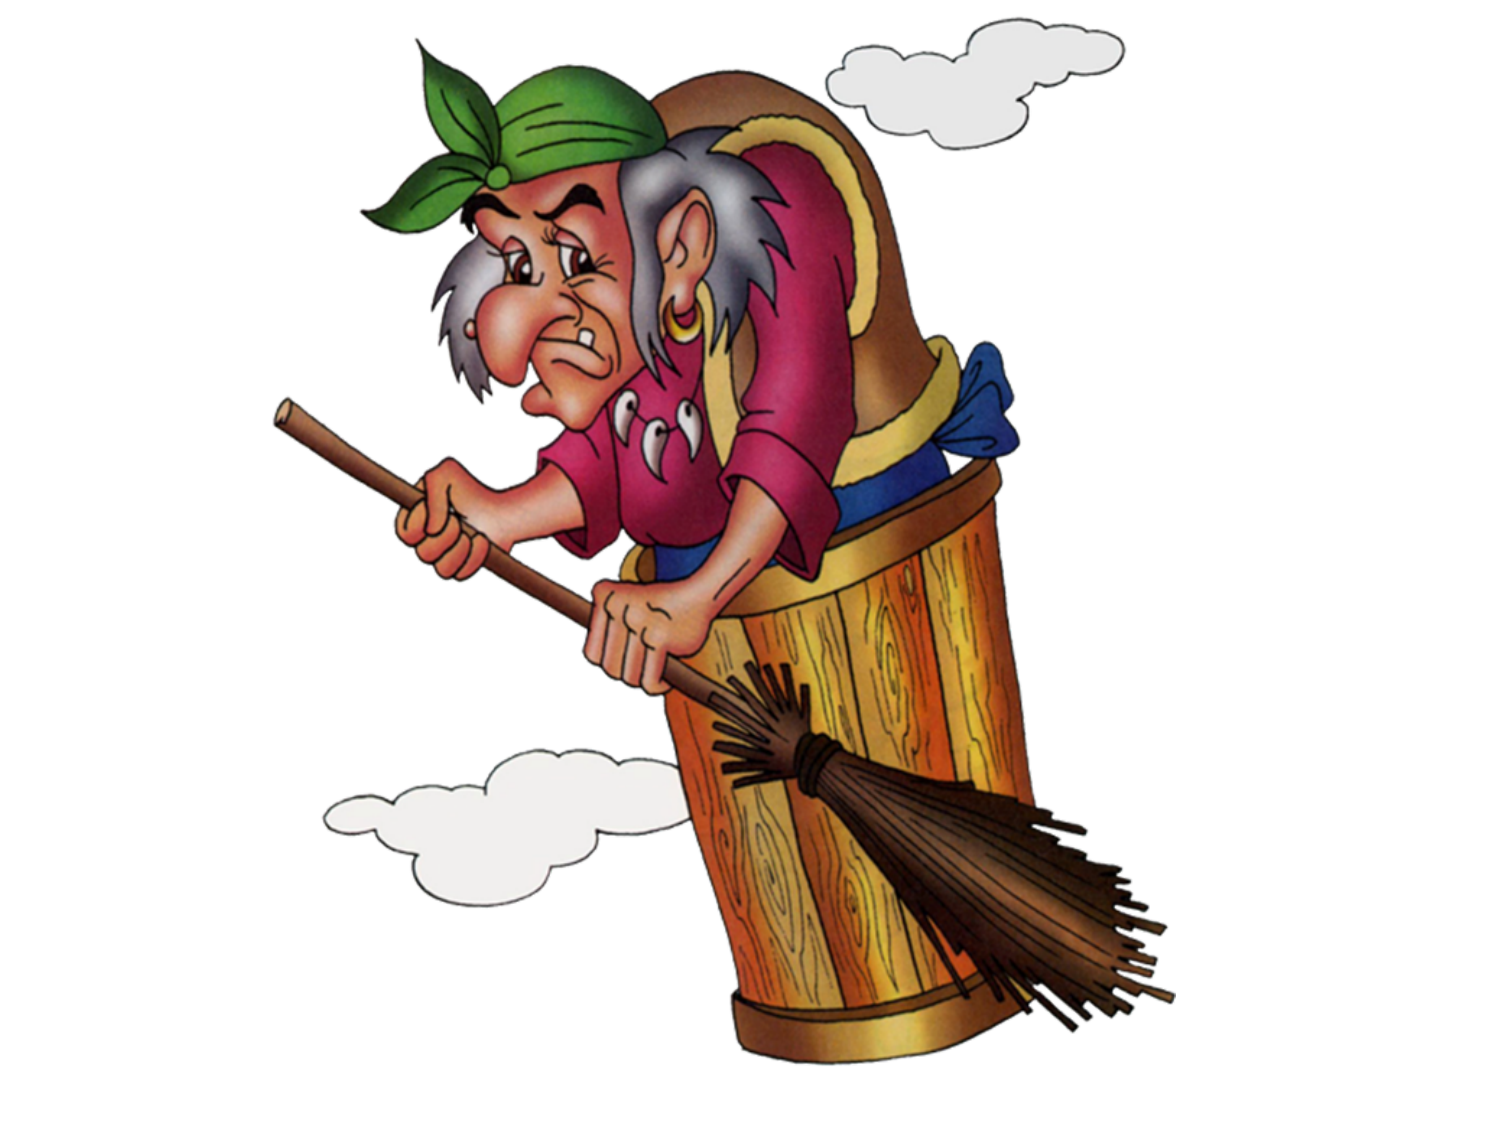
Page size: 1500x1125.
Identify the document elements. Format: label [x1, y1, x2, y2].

picture [218, 0, 1176, 1104]
